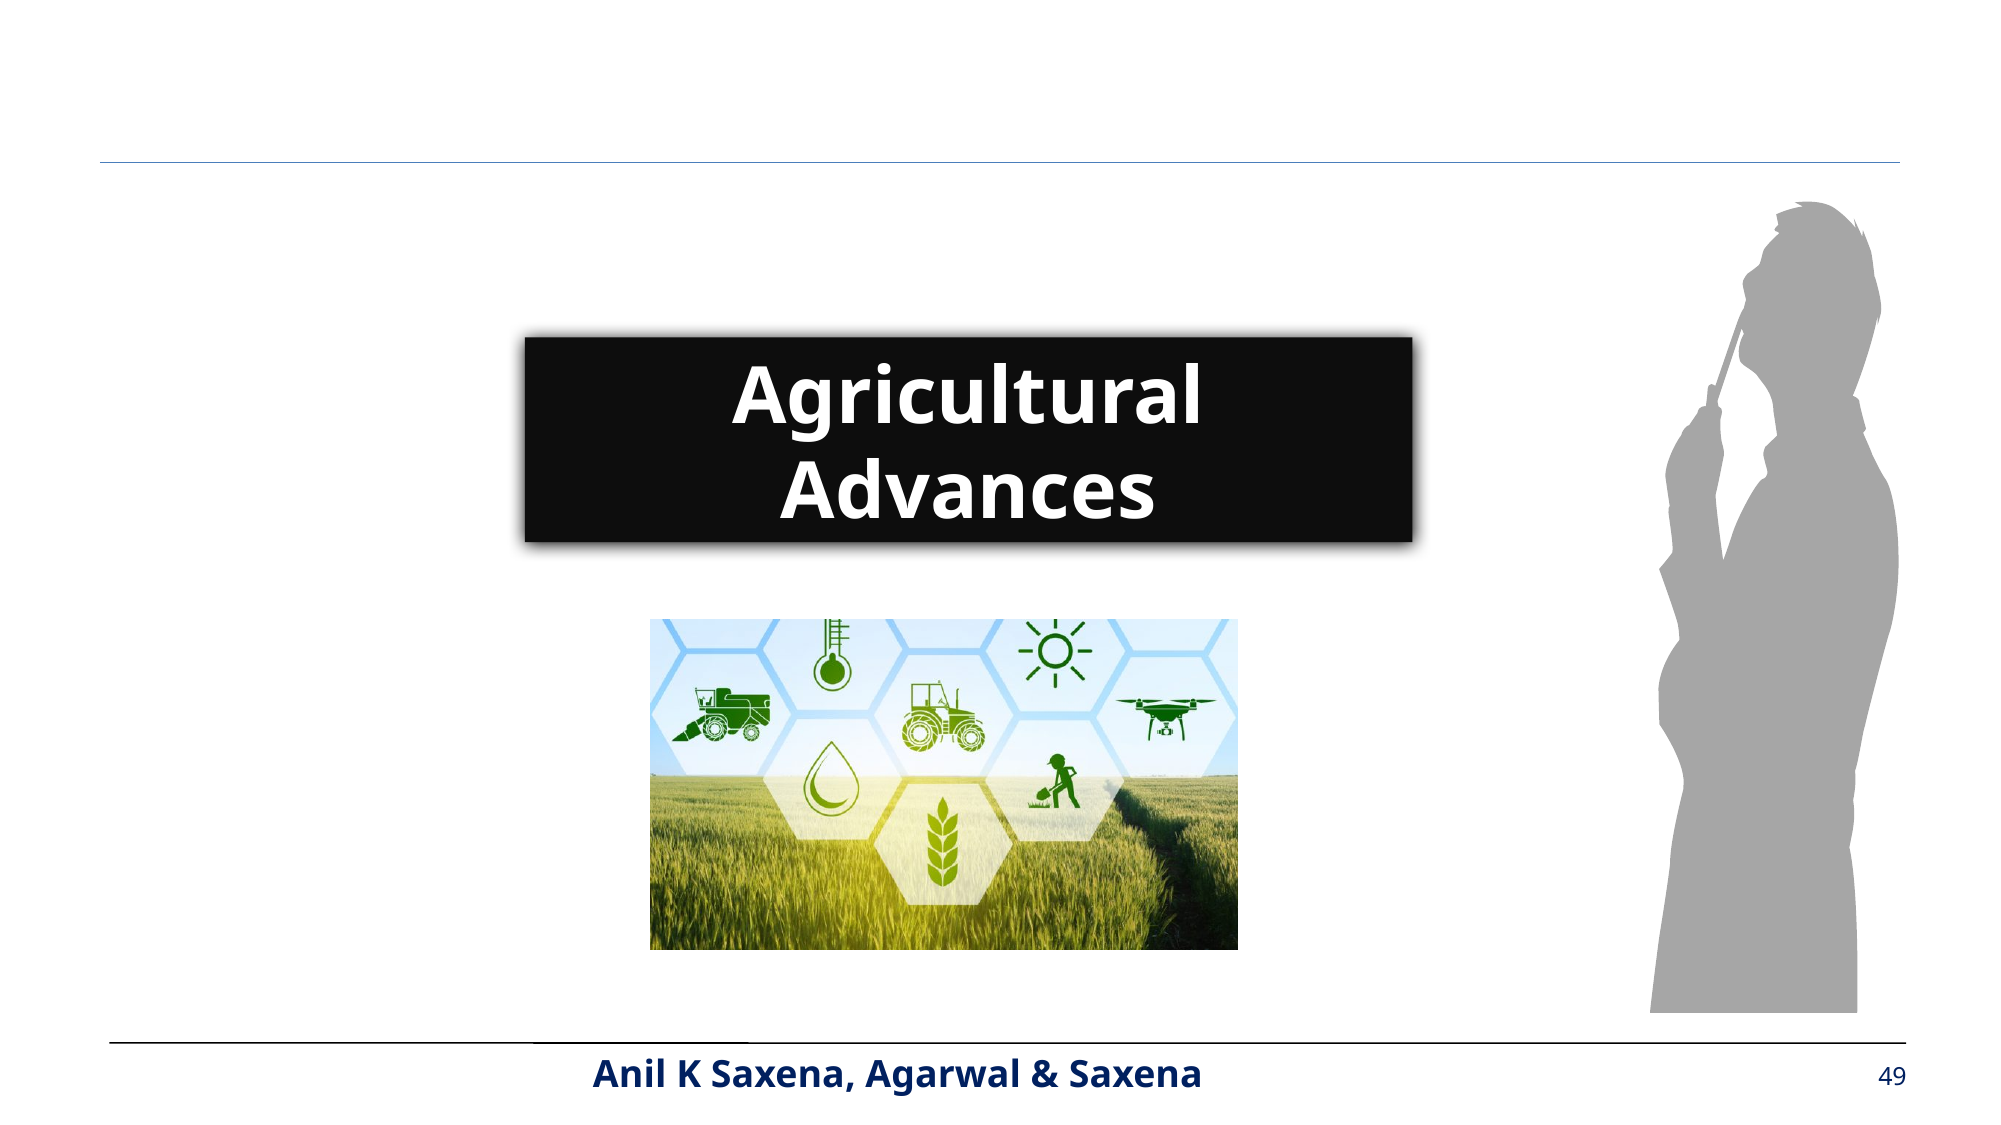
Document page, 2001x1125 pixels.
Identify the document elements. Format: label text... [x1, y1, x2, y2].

text_box Agricultural Advances [524, 337, 1413, 543]
text_box [1650, 201, 1899, 1013]
slide_number 49 [1392, 1041, 1922, 1114]
picture [649, 619, 1238, 950]
